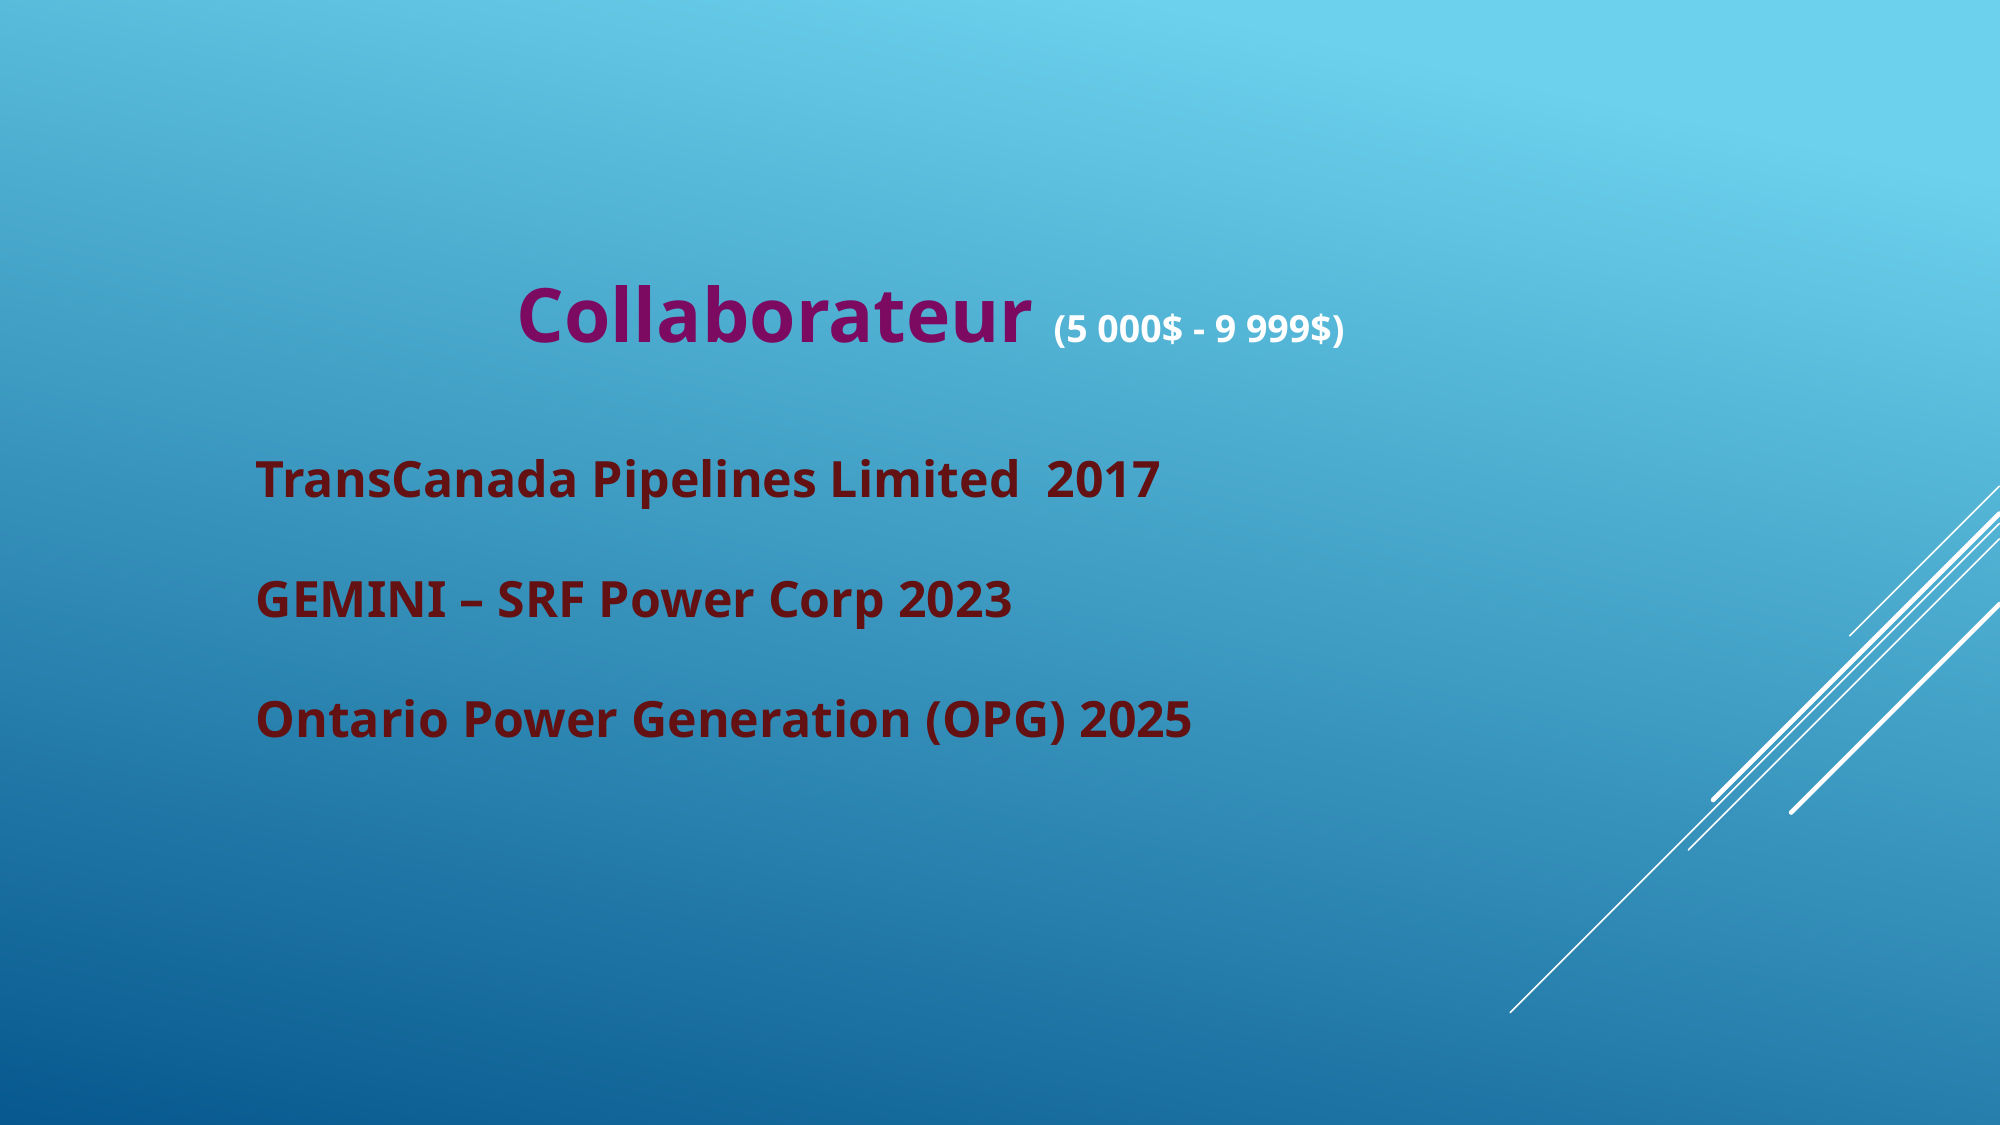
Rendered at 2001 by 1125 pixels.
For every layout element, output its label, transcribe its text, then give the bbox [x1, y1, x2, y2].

text_box Collaborateur (5 000$ - 9 999$) TransCanada Pipelines Limited 2017 GEMINI – SRF Power Corp 2023 Ontario Power Generation (OPG) 2025 [241, 259, 1465, 755]
